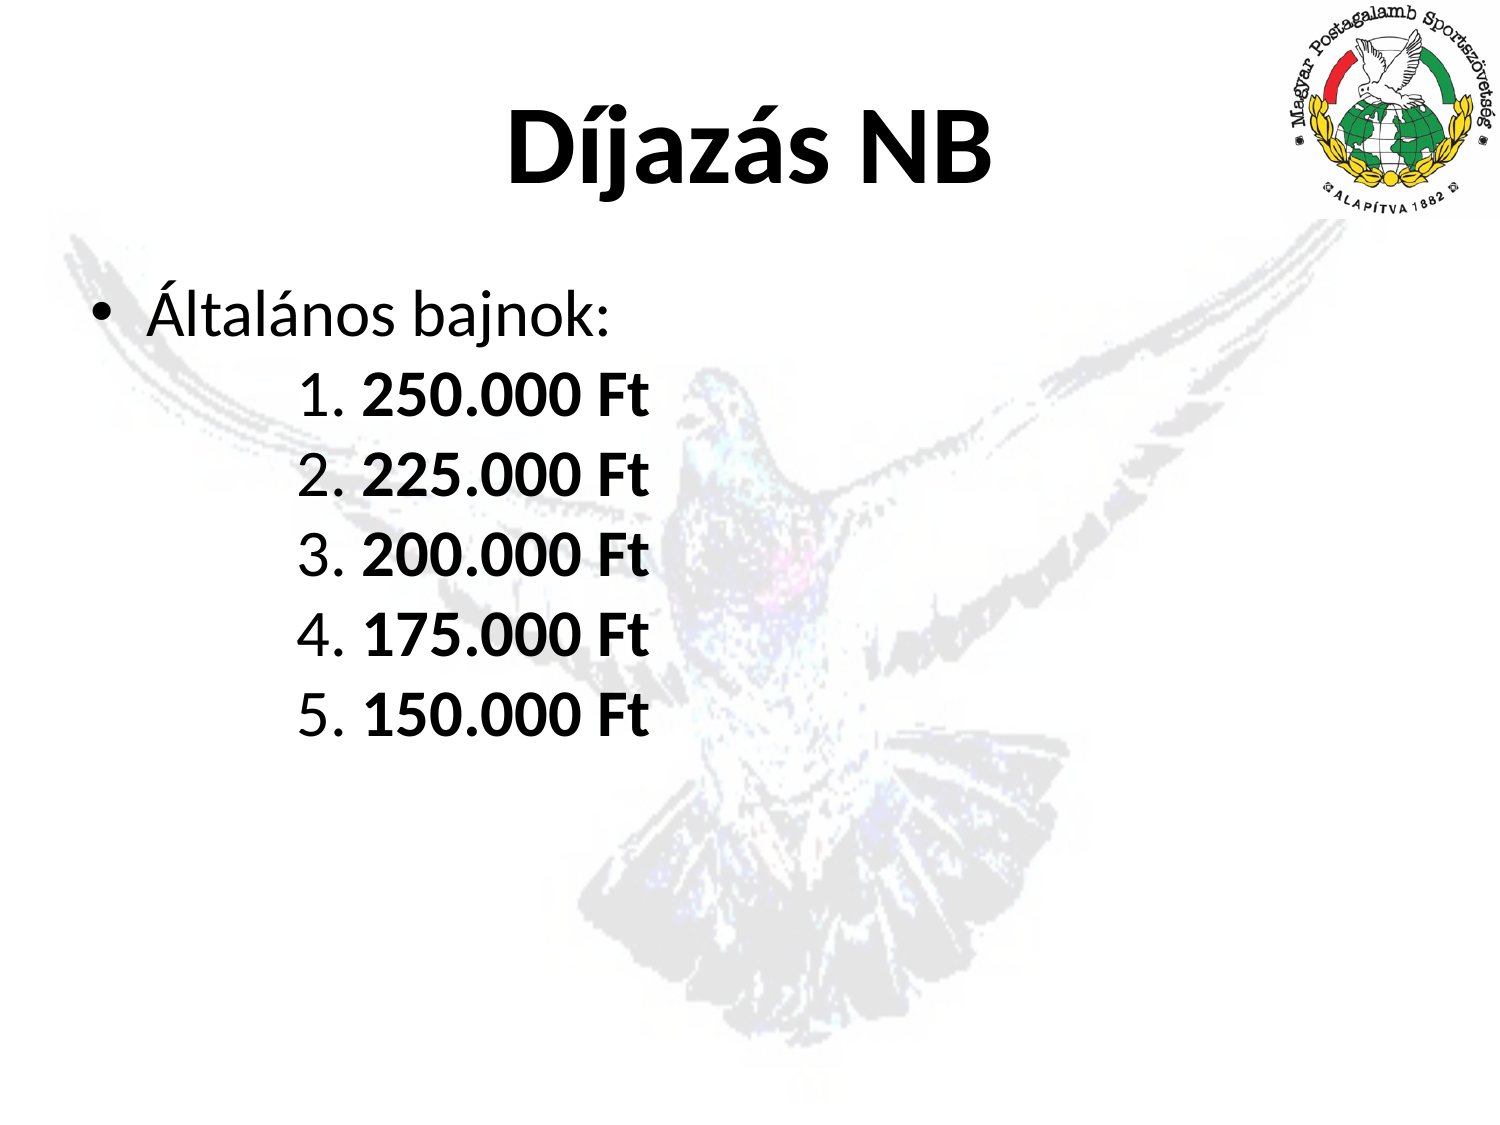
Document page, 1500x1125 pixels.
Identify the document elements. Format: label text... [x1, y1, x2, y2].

title Díjazás NB [75, 45, 1425, 233]
list Általános bajnok: 1. 250.000 Ft 2. 225.000 Ft 3. 200.000 Ft 4. 175.000 Ft 5. 150.000 Ft [75, 262, 1425, 1005]
picture [1281, 0, 1500, 219]
